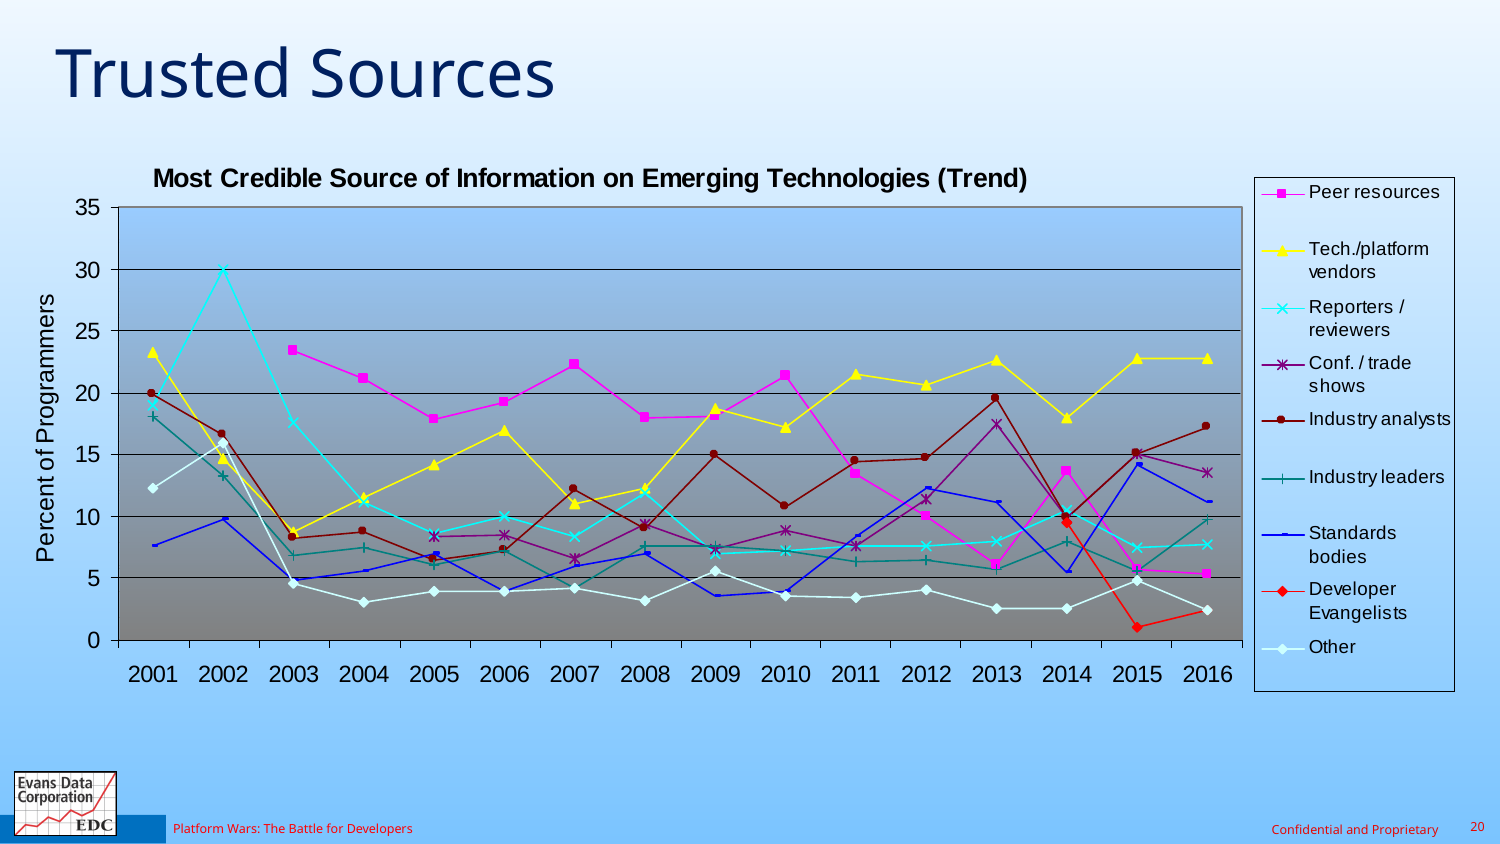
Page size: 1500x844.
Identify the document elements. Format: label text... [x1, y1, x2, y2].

picture [15, 772, 116, 835]
slide_number 20 [1453, 814, 1500, 844]
title Trusted Sources [33, 25, 1467, 146]
picture [18, 146, 1467, 748]
